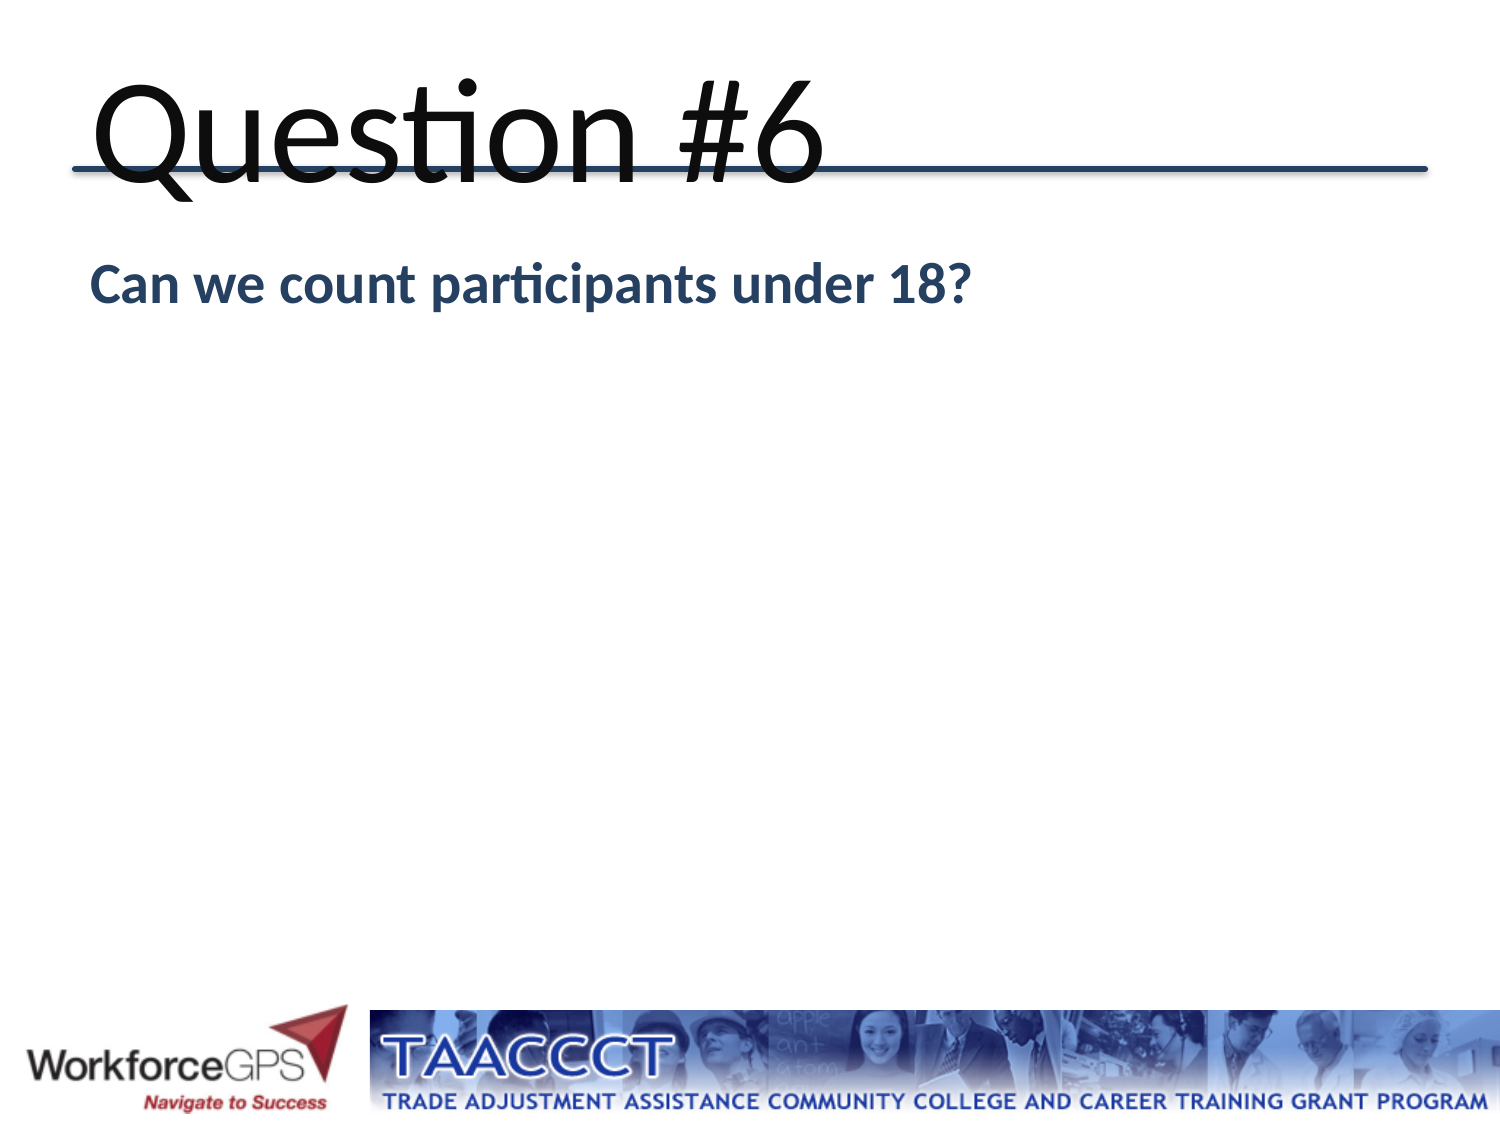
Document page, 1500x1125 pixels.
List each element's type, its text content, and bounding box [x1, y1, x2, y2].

list Can we count participants under 18? [75, 237, 1425, 968]
picture [24, 1004, 351, 1114]
picture [369, 1010, 1500, 1124]
title Question #6 [75, 57, 1425, 188]
